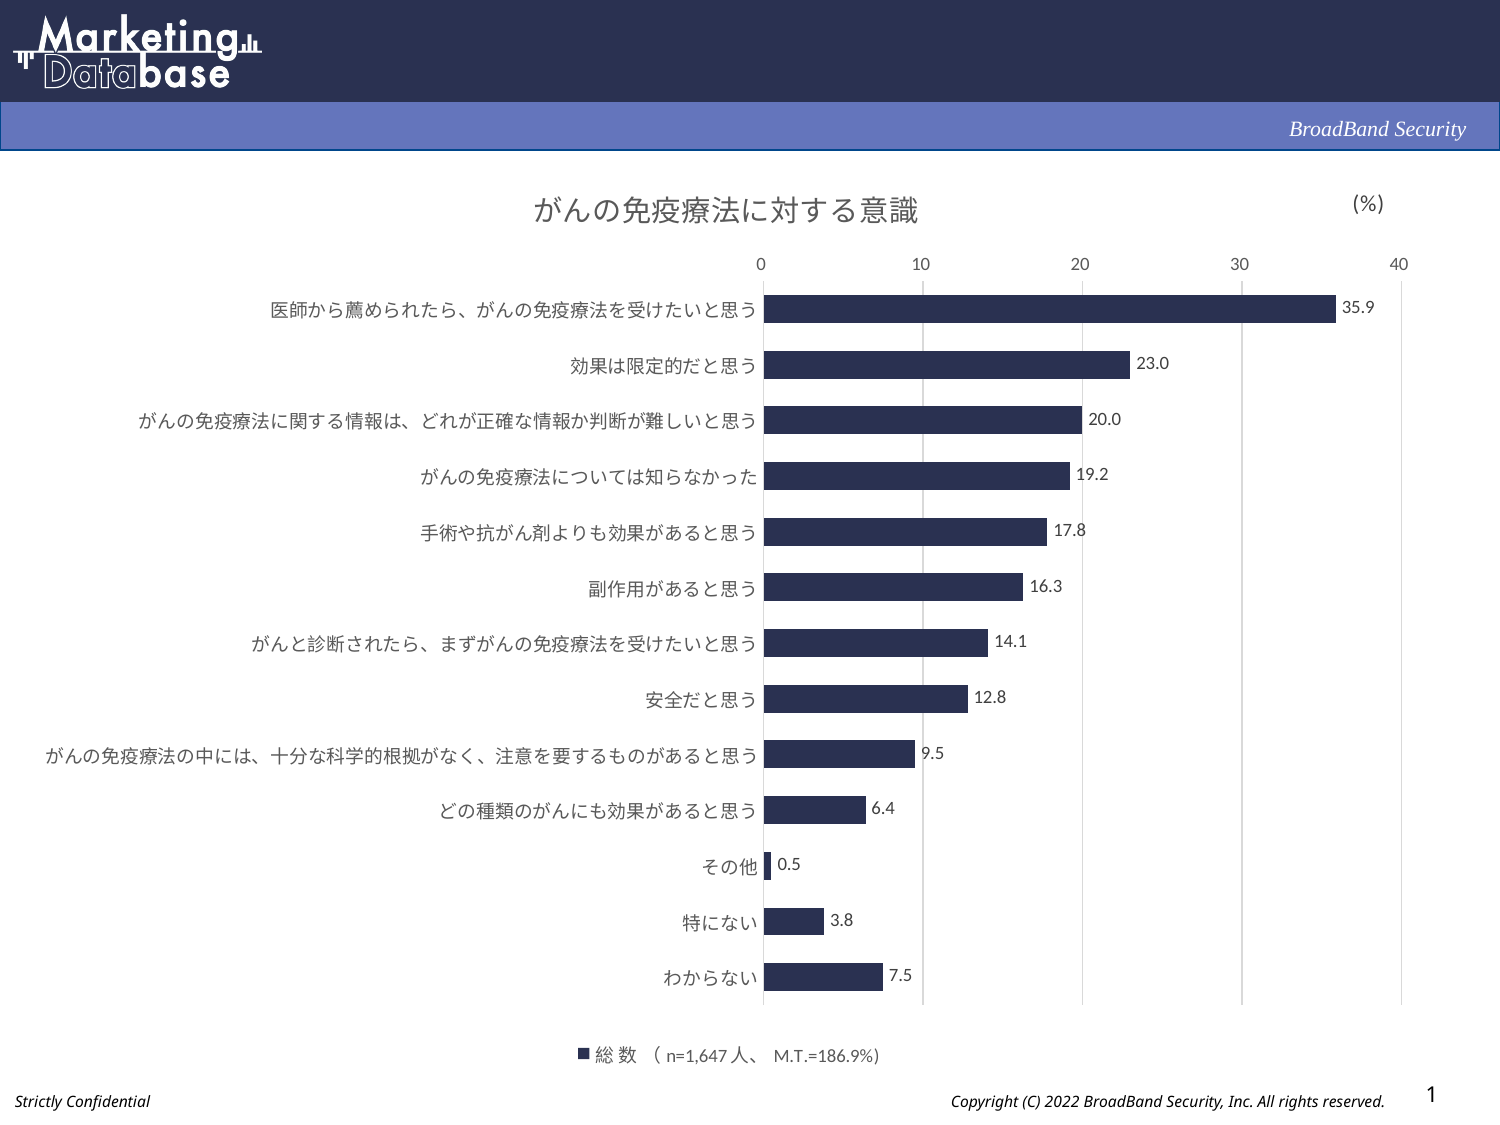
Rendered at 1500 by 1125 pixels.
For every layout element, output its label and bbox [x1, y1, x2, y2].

picture [13, 14, 262, 89]
chart [16, 151, 1442, 1074]
